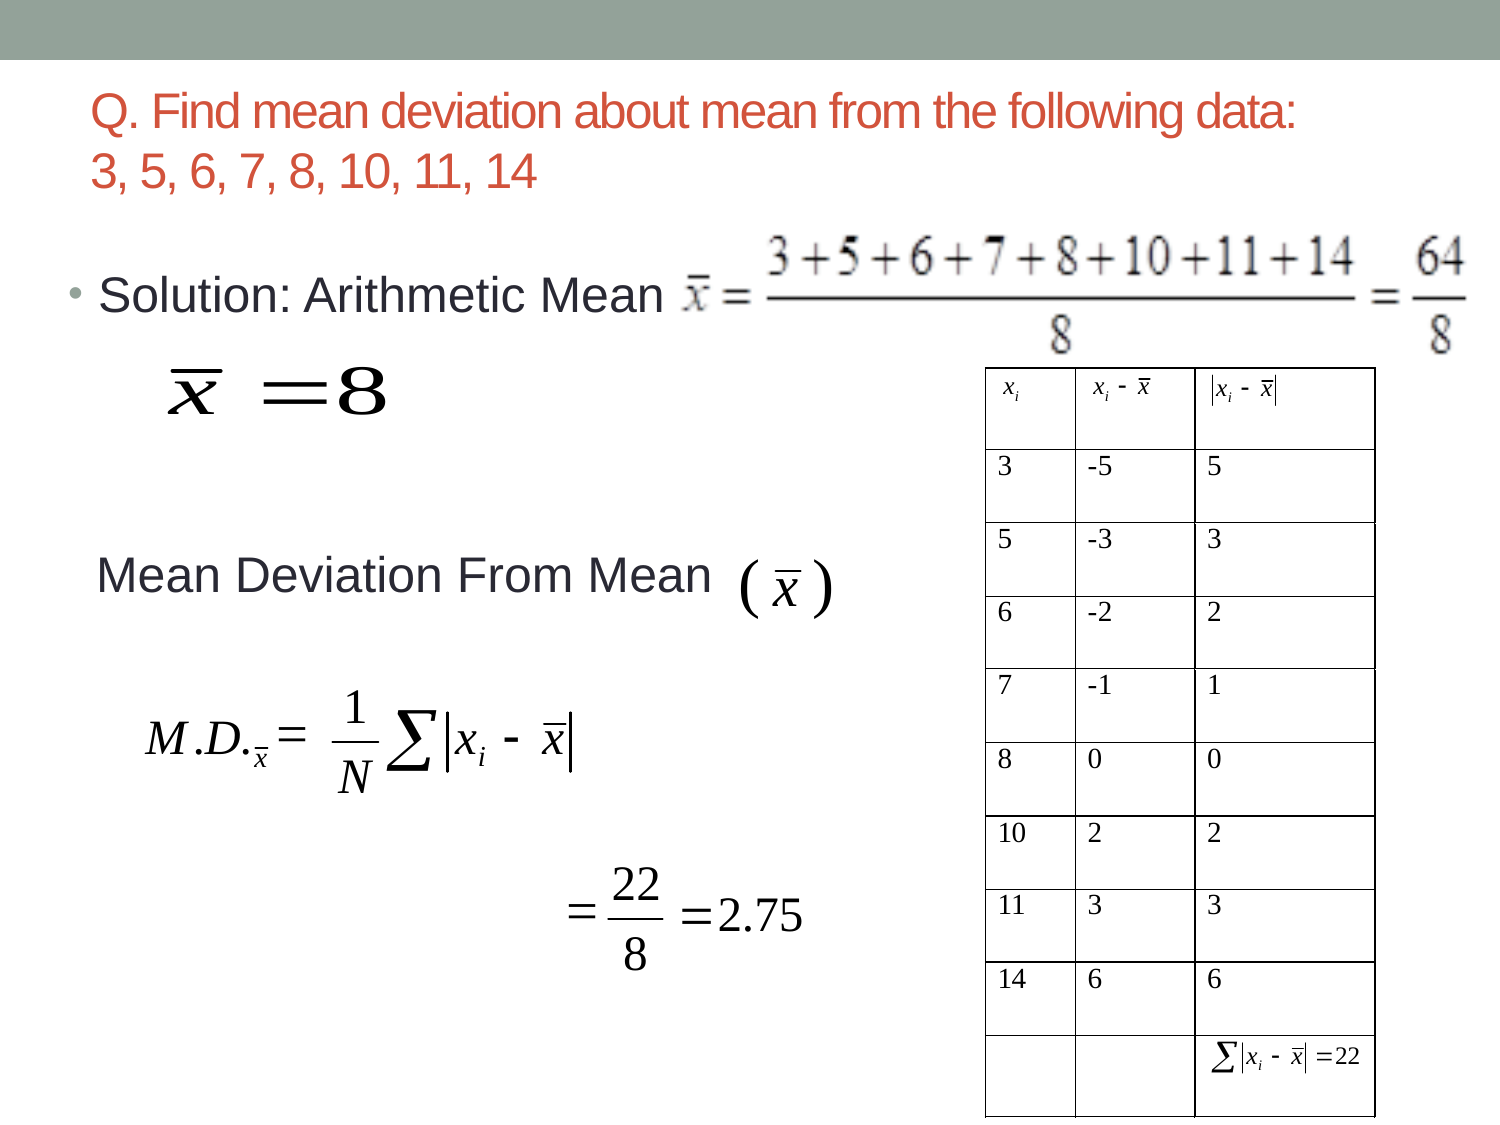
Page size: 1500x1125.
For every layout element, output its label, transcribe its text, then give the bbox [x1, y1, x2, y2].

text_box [147, 349, 411, 433]
list Solution: Arithmetic Mean Mean Deviation From Mean [53, 254, 791, 1055]
title Q. Find mean deviation about mean from the following data: 3, 5, 6, 7, 8, 10, 11, 14 [75, 87, 1425, 250]
text_box [0, 0, 1500, 75]
picture [135, 219, 1500, 1125]
